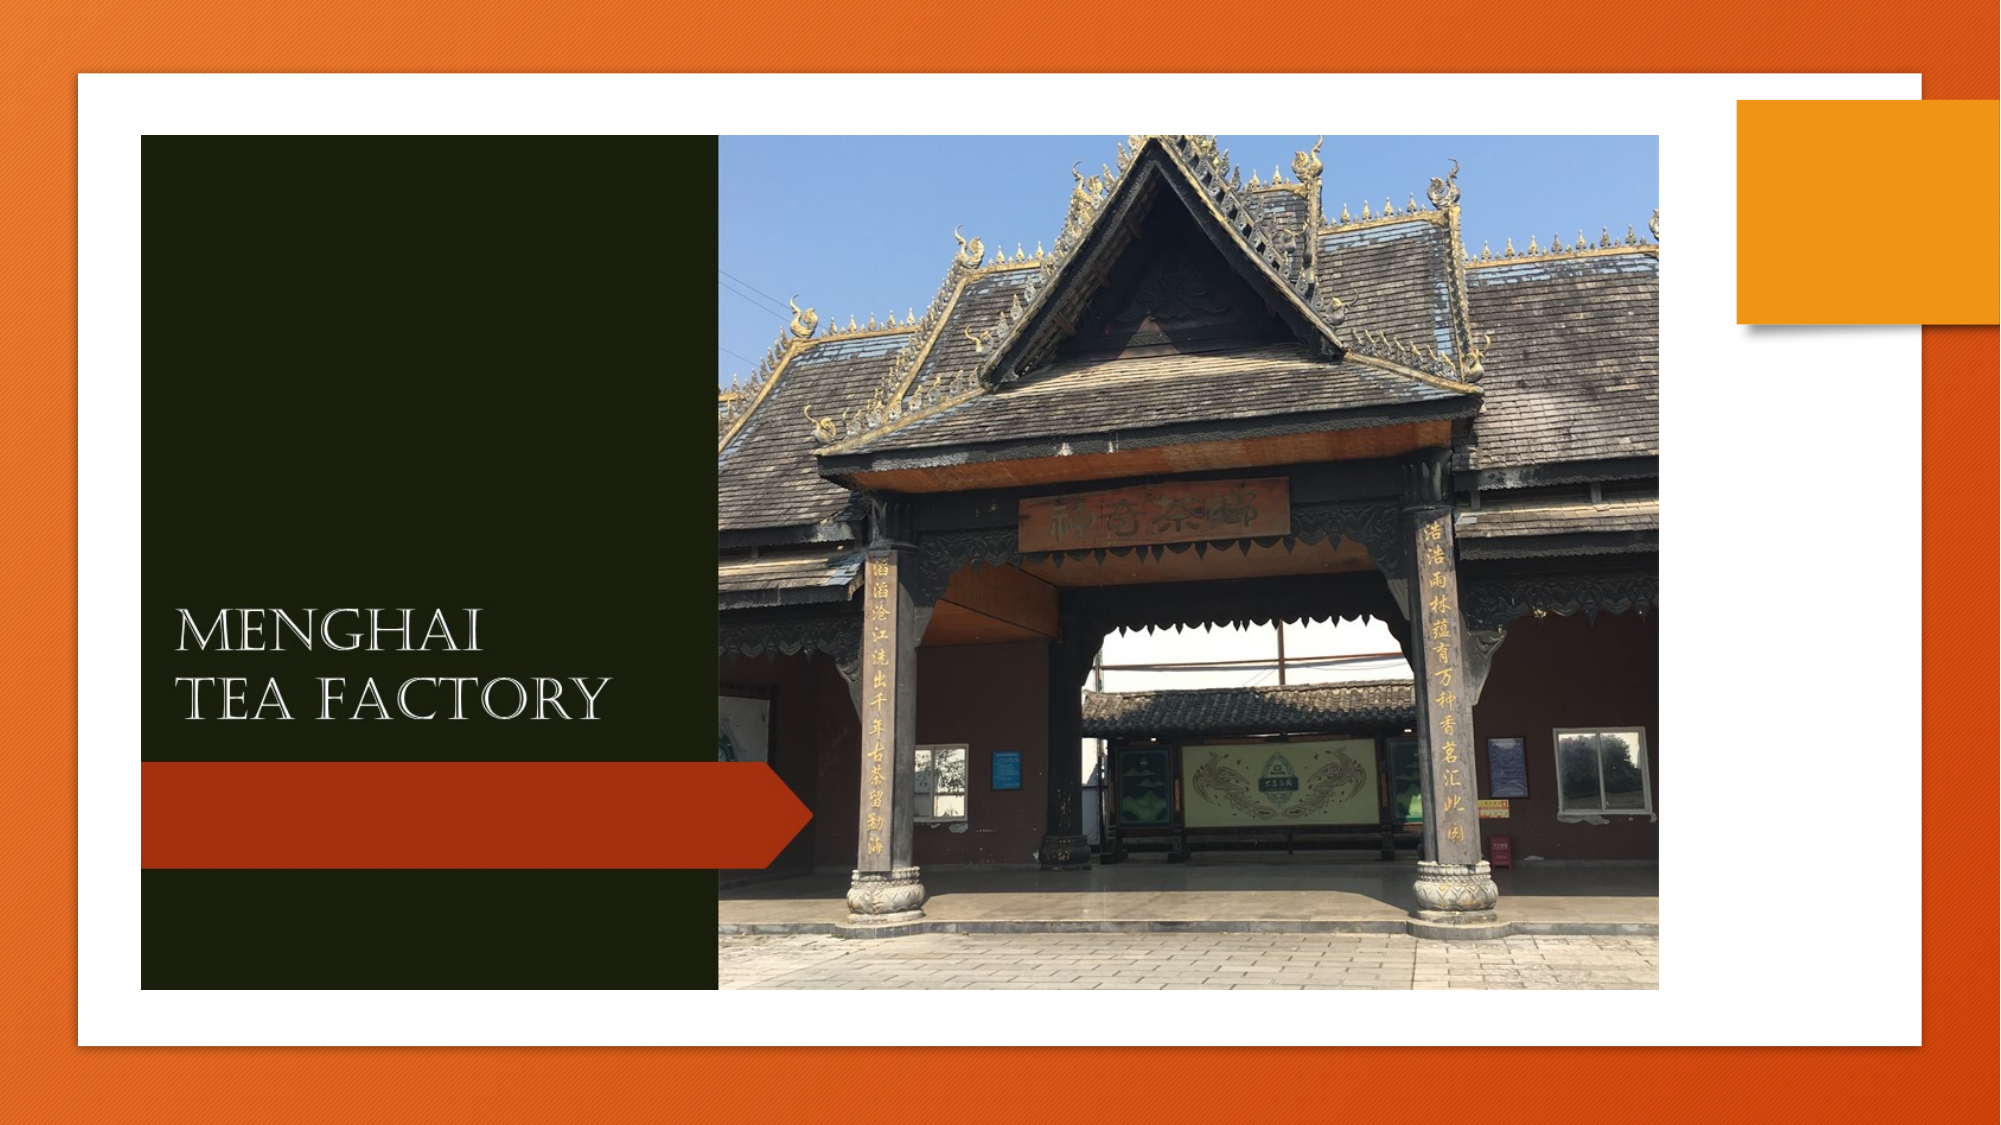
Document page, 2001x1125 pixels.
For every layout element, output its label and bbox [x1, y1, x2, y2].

picture [140, 135, 1660, 990]
picture [1736, 323, 2000, 348]
text_box [77, 72, 1923, 1047]
text_box [1735, 99, 2000, 325]
